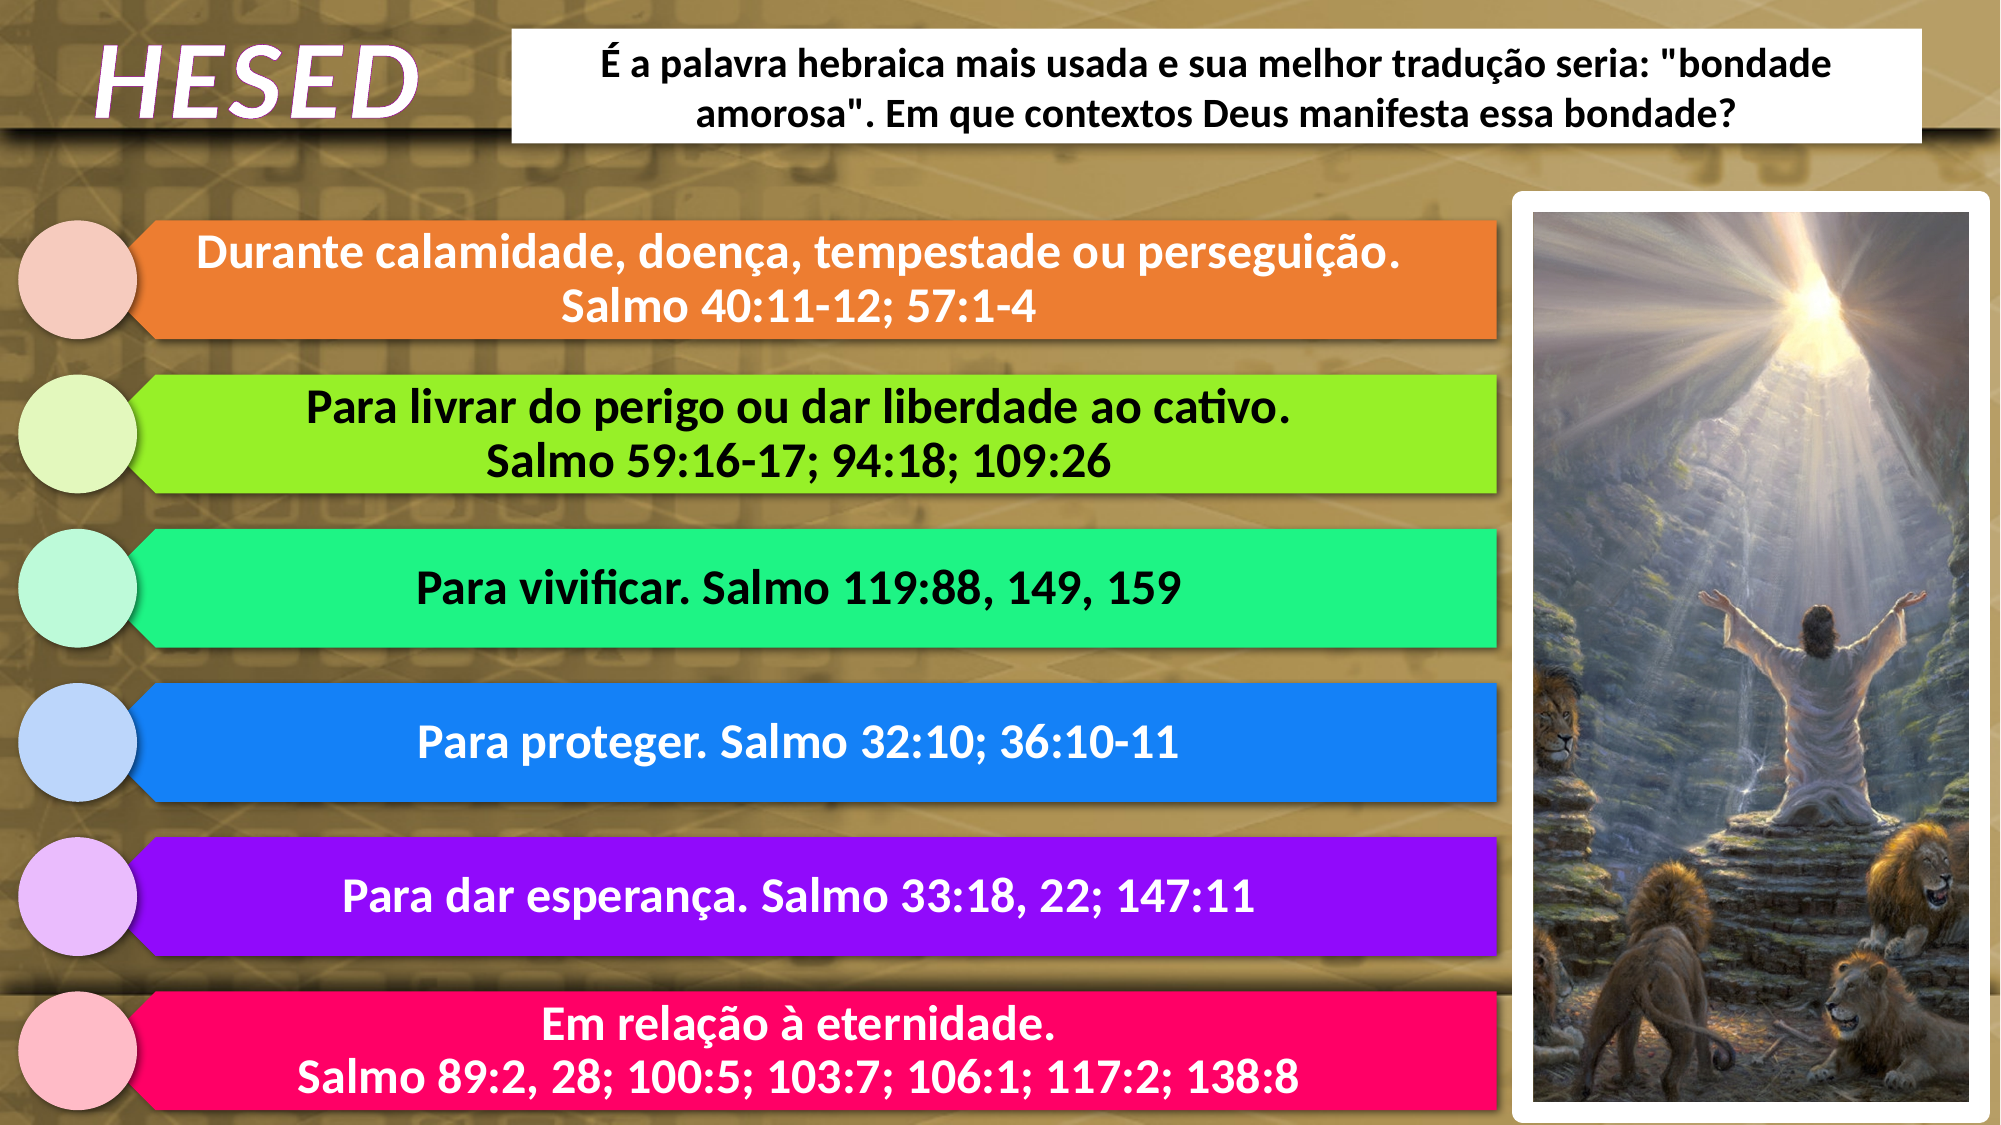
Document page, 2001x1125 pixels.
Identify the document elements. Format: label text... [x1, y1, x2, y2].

text_box HESED [0, 0, 512, 148]
picture [1533, 211, 1970, 1103]
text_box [0, 220, 1607, 1111]
picture [0, 0, 2001, 1125]
text_box É a palavra hebraica mais usada e sua melhor tradução seria: "bondade amorosa". Em que contextos Deus manifesta essa bondade? [510, 27, 1923, 145]
